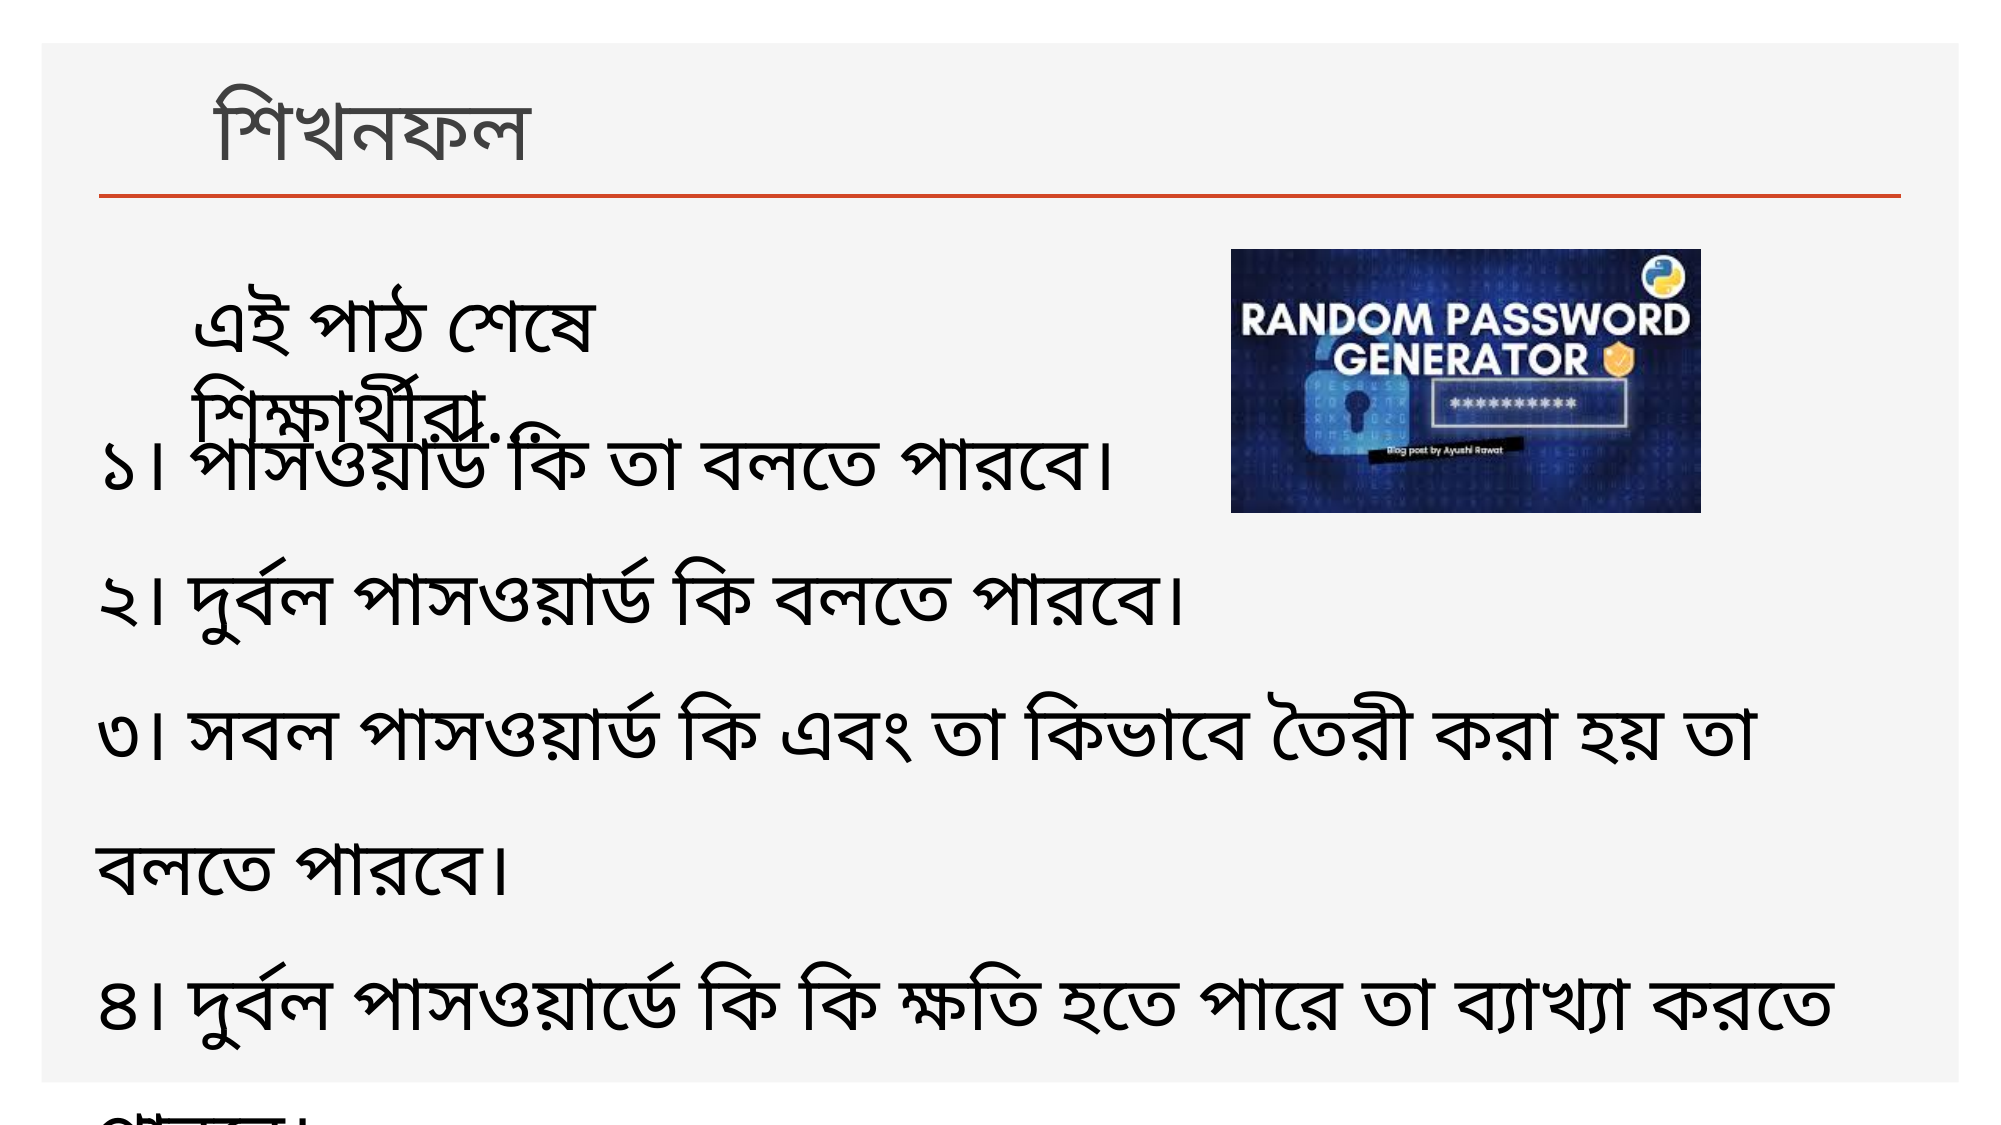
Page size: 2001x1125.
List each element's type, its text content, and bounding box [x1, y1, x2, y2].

text_box ১। পাসওয়ার্ড কি তা বলতে পারবে। ২। দুর্বল পাসওয়ার্ড কি বলতে পারবে। ৩। সবল পাসওয়ার্ড কি এবং তা কিভাবে তৈরী করা হয় তা বলতে পারবে। ৪। দুর্বল পাসওয়ার্ডে কি কি ক্ষতি হতে পারে তা ব্যাখ্যা করতে পারবে। [81, 363, 1957, 1125]
picture [1231, 249, 1701, 513]
text_box এই পাঠ শেষে শিক্ষার্থীরা… [177, 269, 909, 465]
title শিখনফল [199, 79, 577, 185]
